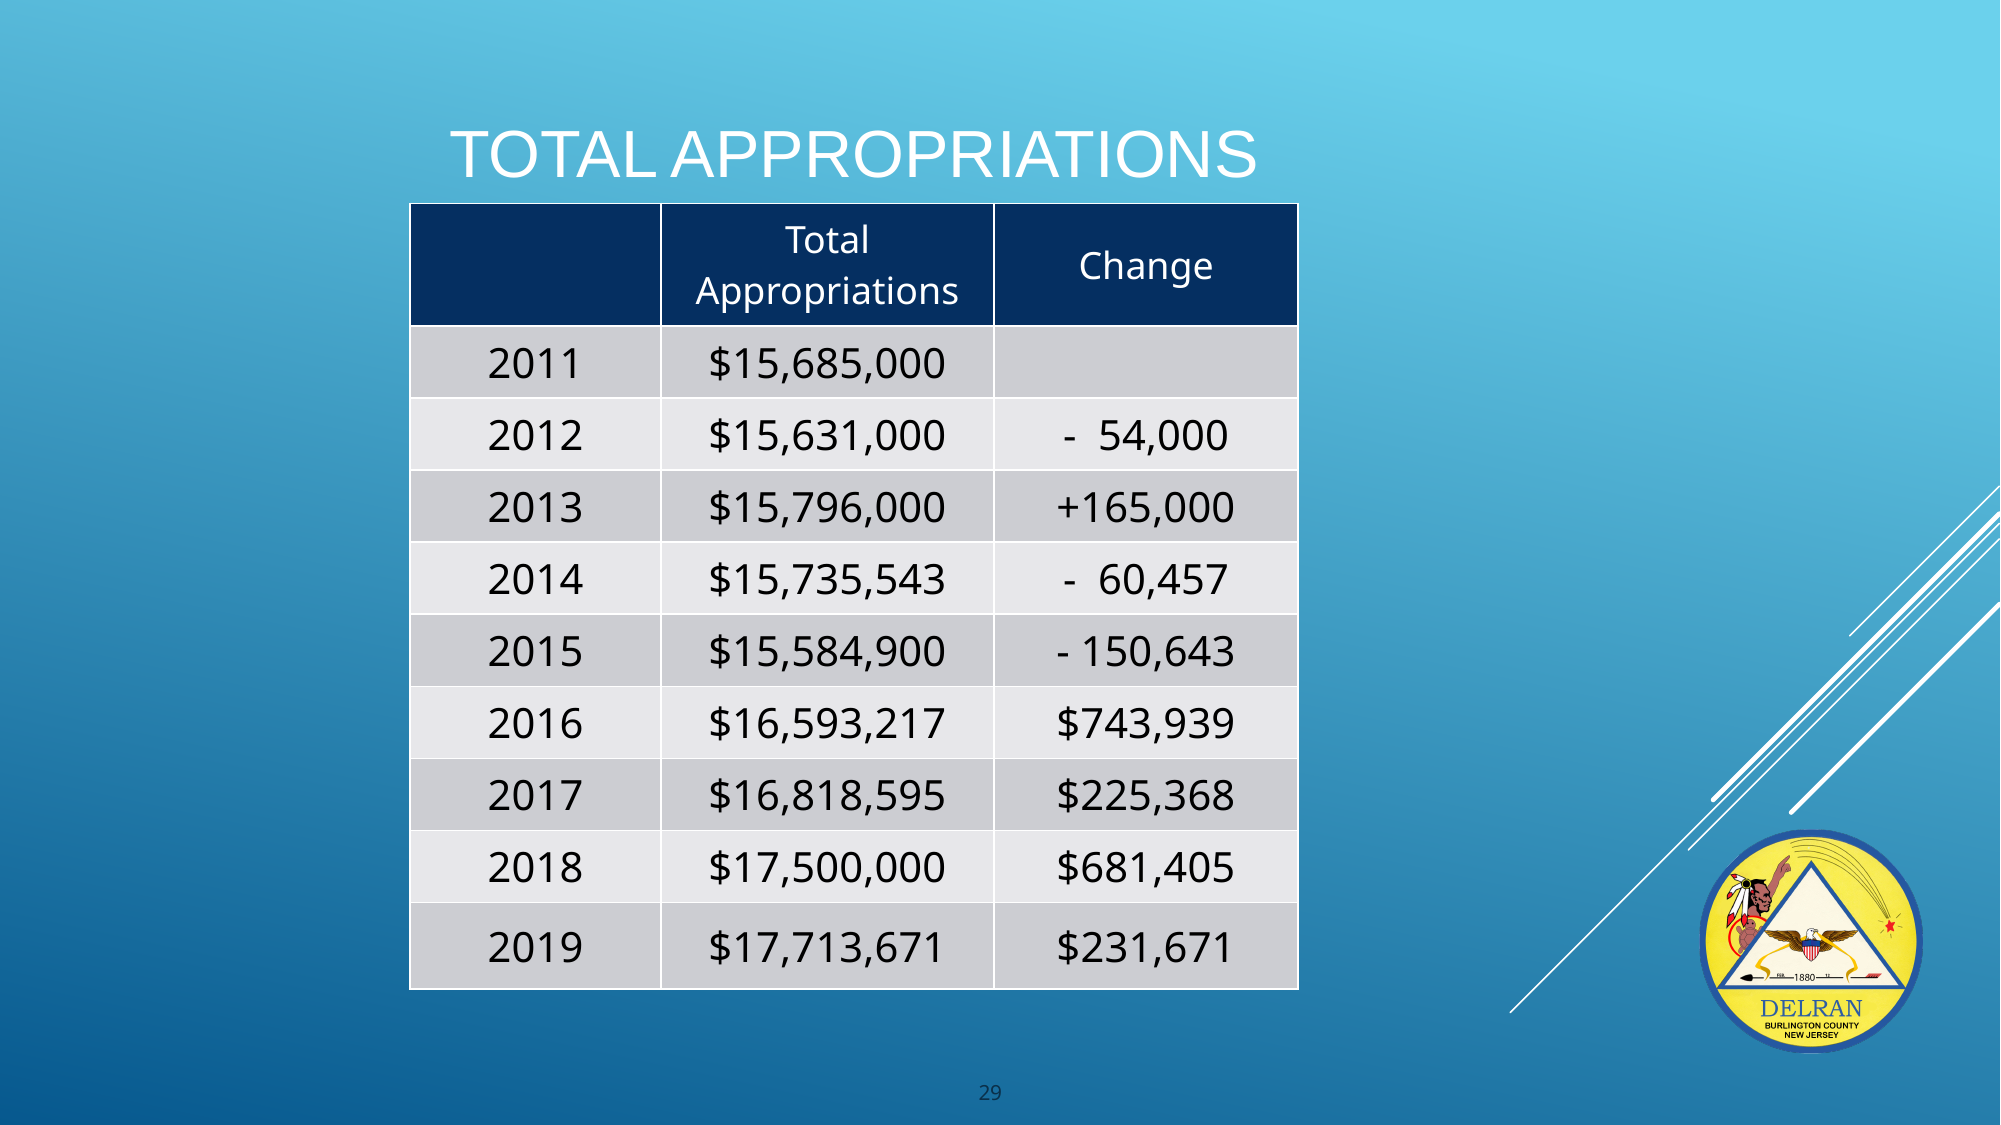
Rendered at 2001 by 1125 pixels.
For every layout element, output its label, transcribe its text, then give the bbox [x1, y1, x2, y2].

table_cell $17,500,000 [662, 831, 993, 902]
table_cell +165,000 [995, 471, 1297, 541]
title Total Appropriations [434, 103, 1650, 204]
table_cell [995, 327, 1297, 397]
table_cell 2018 [411, 831, 660, 902]
table_cell - 150,643 [995, 615, 1297, 686]
table_cell $15,631,000 [662, 399, 993, 469]
slide_number 29 [912, 1024, 1017, 1113]
table_cell 2011 [411, 327, 660, 397]
table_cell $225,368 [995, 759, 1297, 830]
table_cell - 60,457 [995, 543, 1297, 613]
table_cell 2016 [411, 687, 660, 758]
table_cell $16,593,217 [662, 687, 993, 758]
table_cell $15,735,543 [662, 543, 993, 613]
table_cell $15,796,000 [662, 471, 993, 541]
table_cell $681,405 [995, 831, 1297, 902]
table_cell 2012 [411, 399, 660, 469]
table_cell $15,584,900 [662, 615, 993, 686]
table_header Change [995, 204, 1297, 325]
table_cell 2017 [411, 759, 660, 830]
table_cell 2014 [411, 543, 660, 613]
table_cell 2019 [411, 903, 660, 988]
table_cell 2015 [411, 615, 660, 686]
table_cell $15,685,000 [662, 327, 993, 397]
picture [1697, 827, 1926, 1054]
table_cell $231,671 [995, 903, 1297, 988]
table_header [411, 204, 660, 325]
table_cell 2013 [411, 471, 660, 541]
table_cell - 54,000 [995, 399, 1297, 469]
table_cell $17,713,671 [662, 903, 993, 988]
table_cell $743,939 [995, 687, 1297, 758]
table_header Total Appropriations [662, 204, 993, 325]
table_cell $16,818,595 [662, 759, 993, 830]
